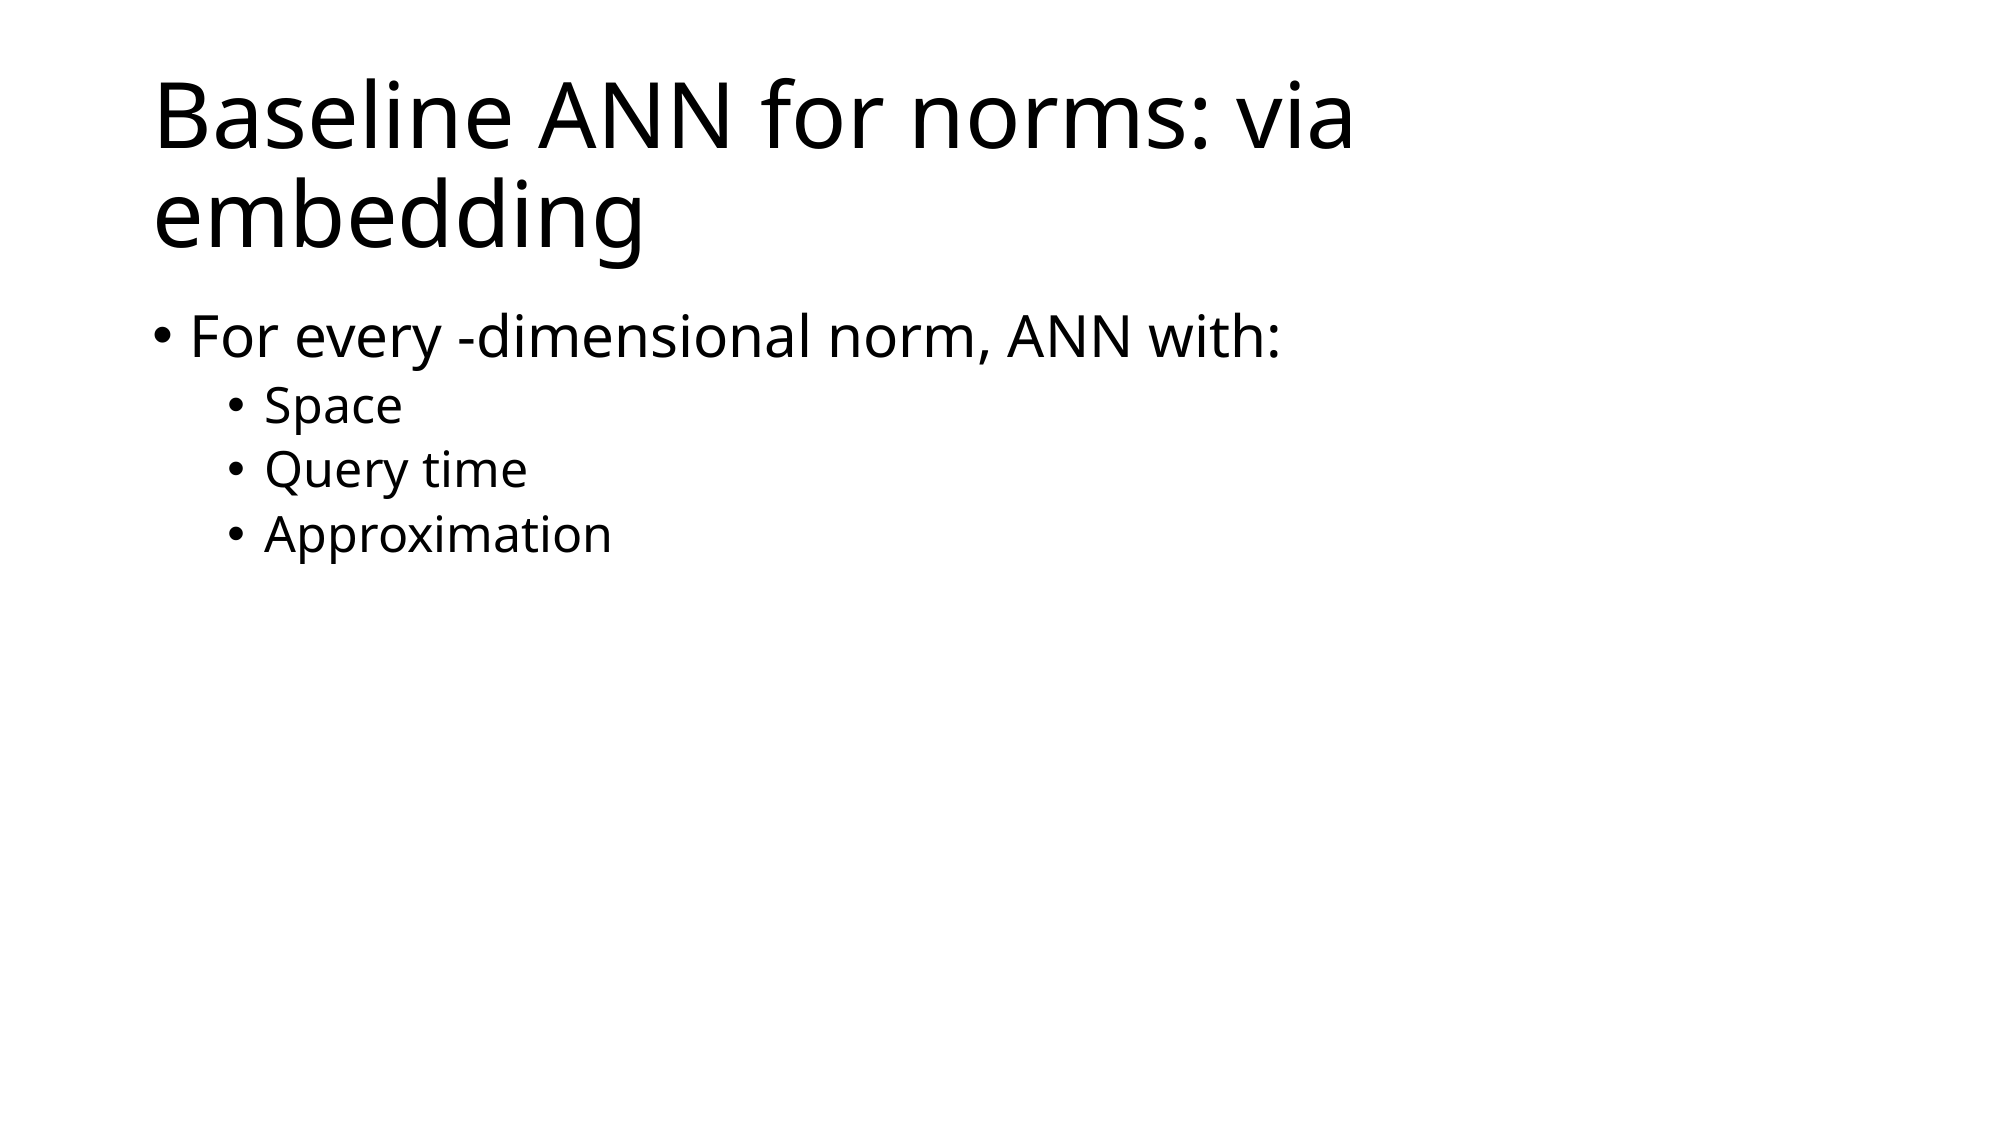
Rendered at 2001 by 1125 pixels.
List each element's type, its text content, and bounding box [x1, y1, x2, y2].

title Baseline ANN for norms: via embedding [137, 59, 1863, 278]
